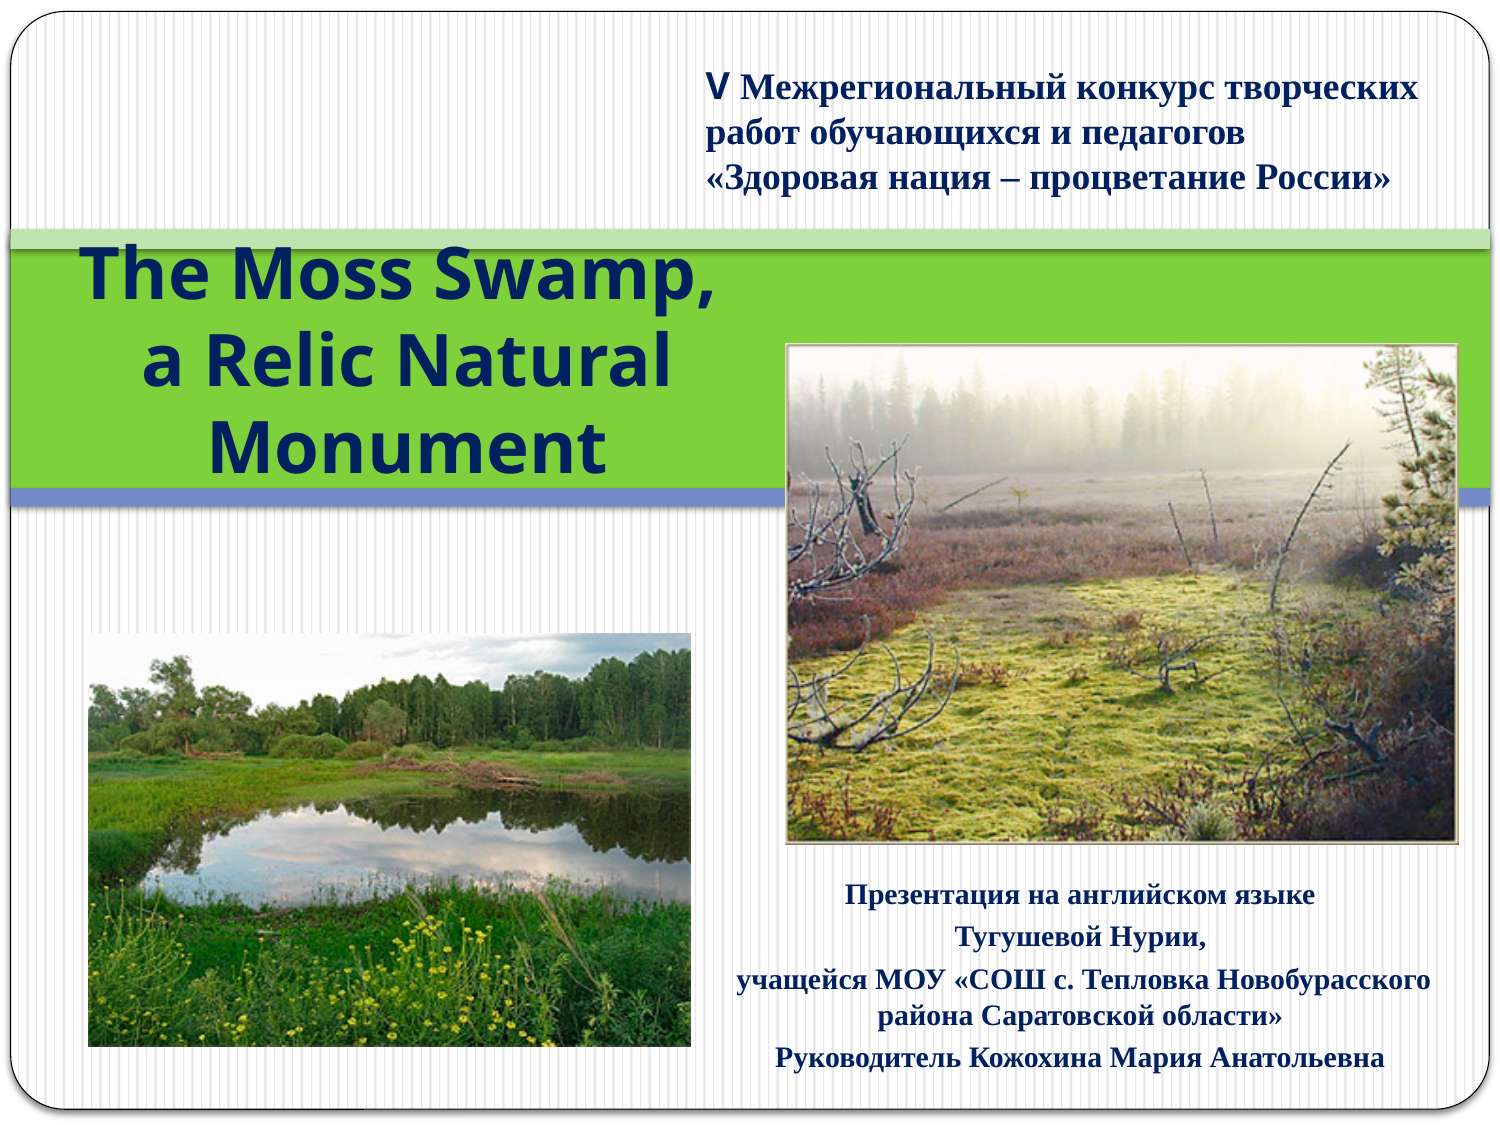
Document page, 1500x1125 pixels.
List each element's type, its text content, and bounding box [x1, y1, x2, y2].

title The Moss Swamp, a Relic Natural Monument [41, 196, 774, 528]
text_box V Межрегиональный конкурс творческих работ обучающихся и педагогов «Здоровая нация – процветание России» [690, 54, 1441, 250]
picture [785, 343, 1459, 845]
subtitle Презентация на английском языке Тугушевой Нурии, учащейся МОУ «СОШ с. Тепловка Новобурасского района Саратовской области» Руководитель Кожохина Мария Анатольевна [690, 867, 1471, 1083]
picture [88, 633, 692, 1048]
